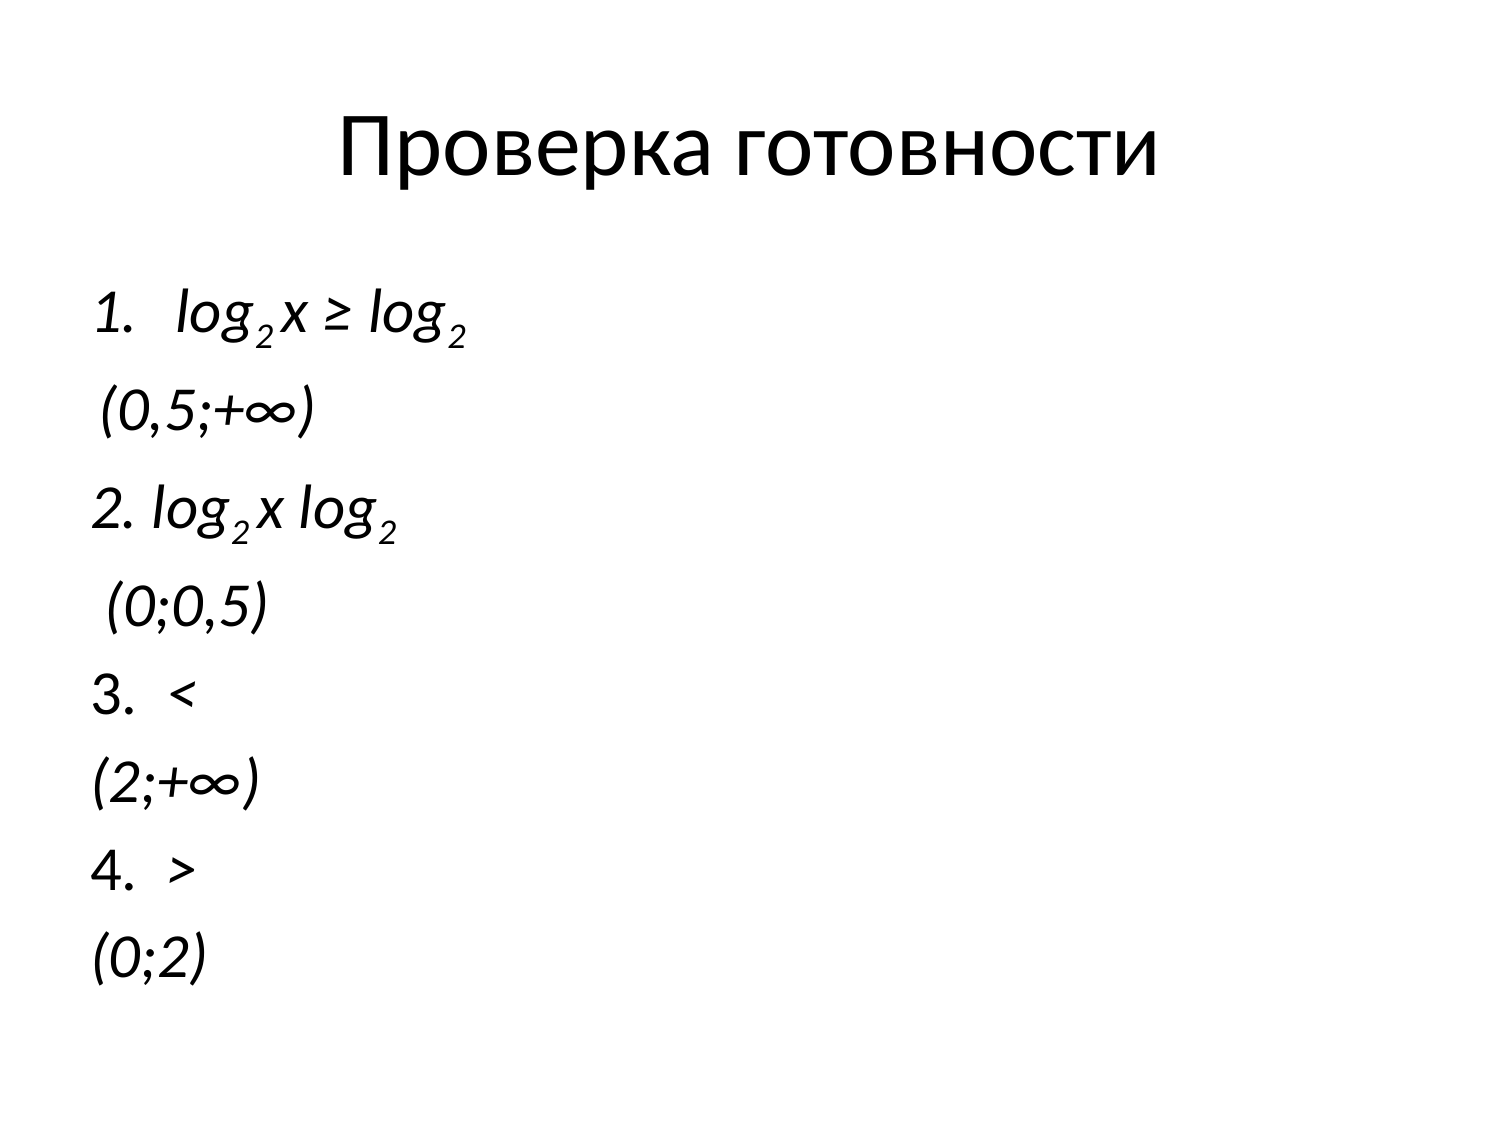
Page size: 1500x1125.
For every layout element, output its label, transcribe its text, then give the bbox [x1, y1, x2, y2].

title Проверка готовности [75, 45, 1425, 233]
